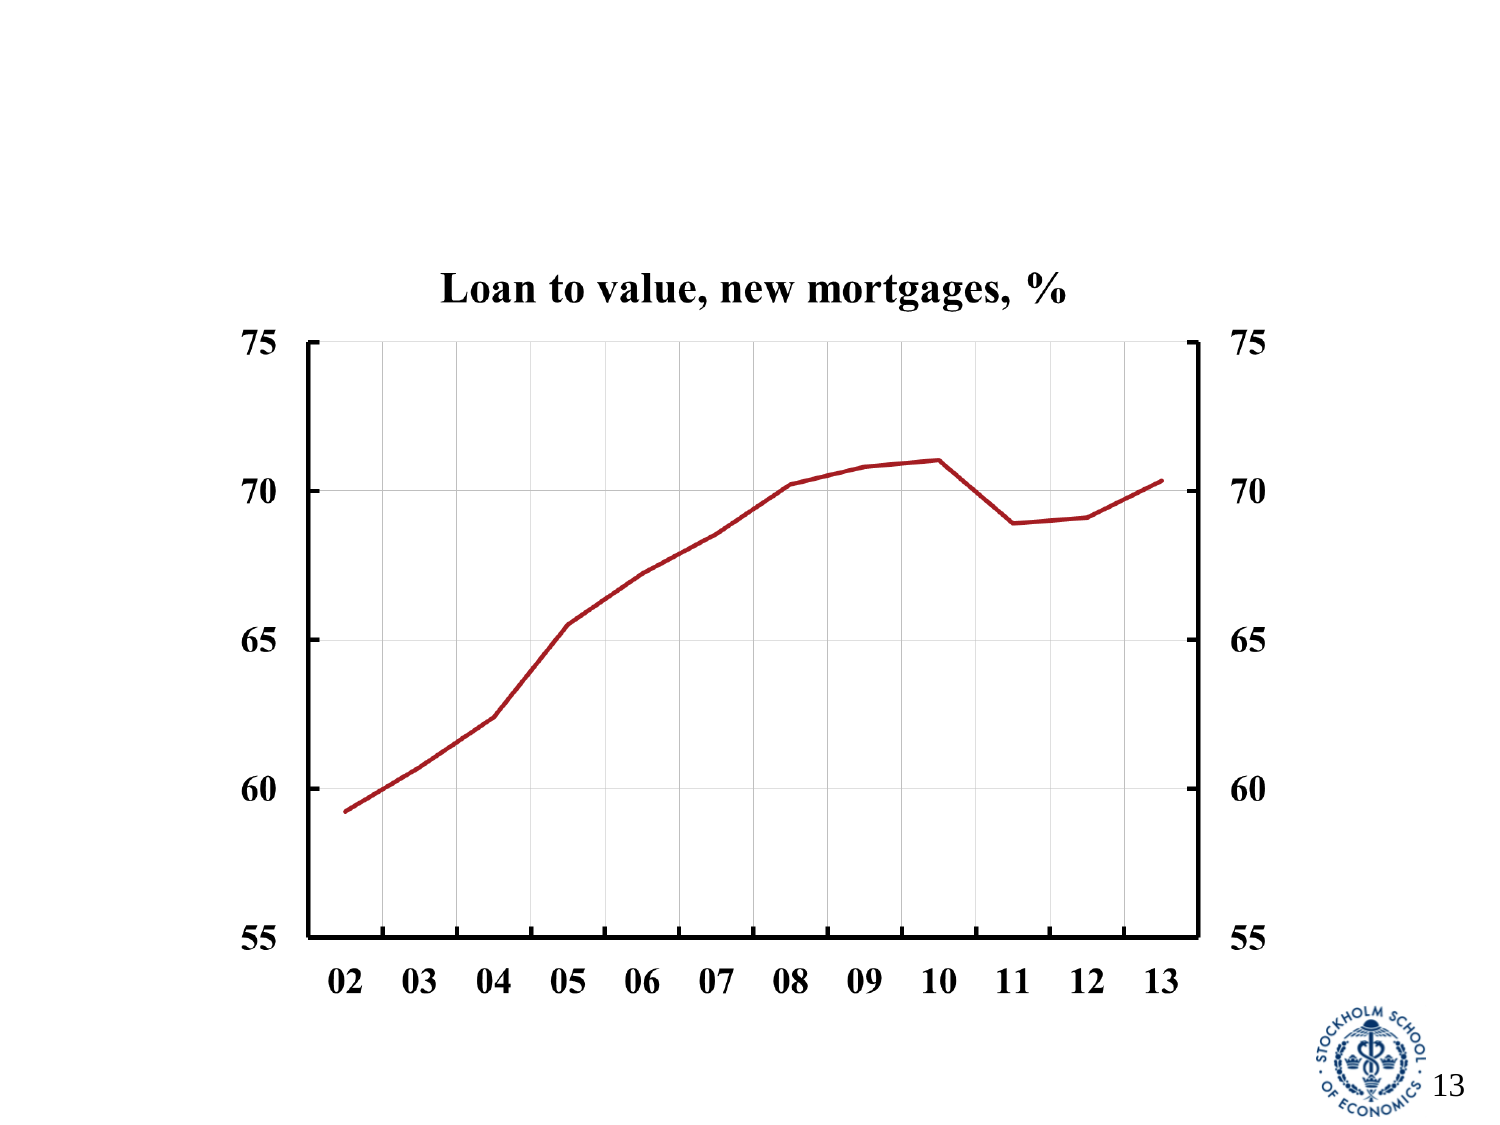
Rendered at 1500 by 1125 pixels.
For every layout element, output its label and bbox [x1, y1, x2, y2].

picture [1316, 1010, 1427, 1118]
list [44, 249, 1462, 1010]
